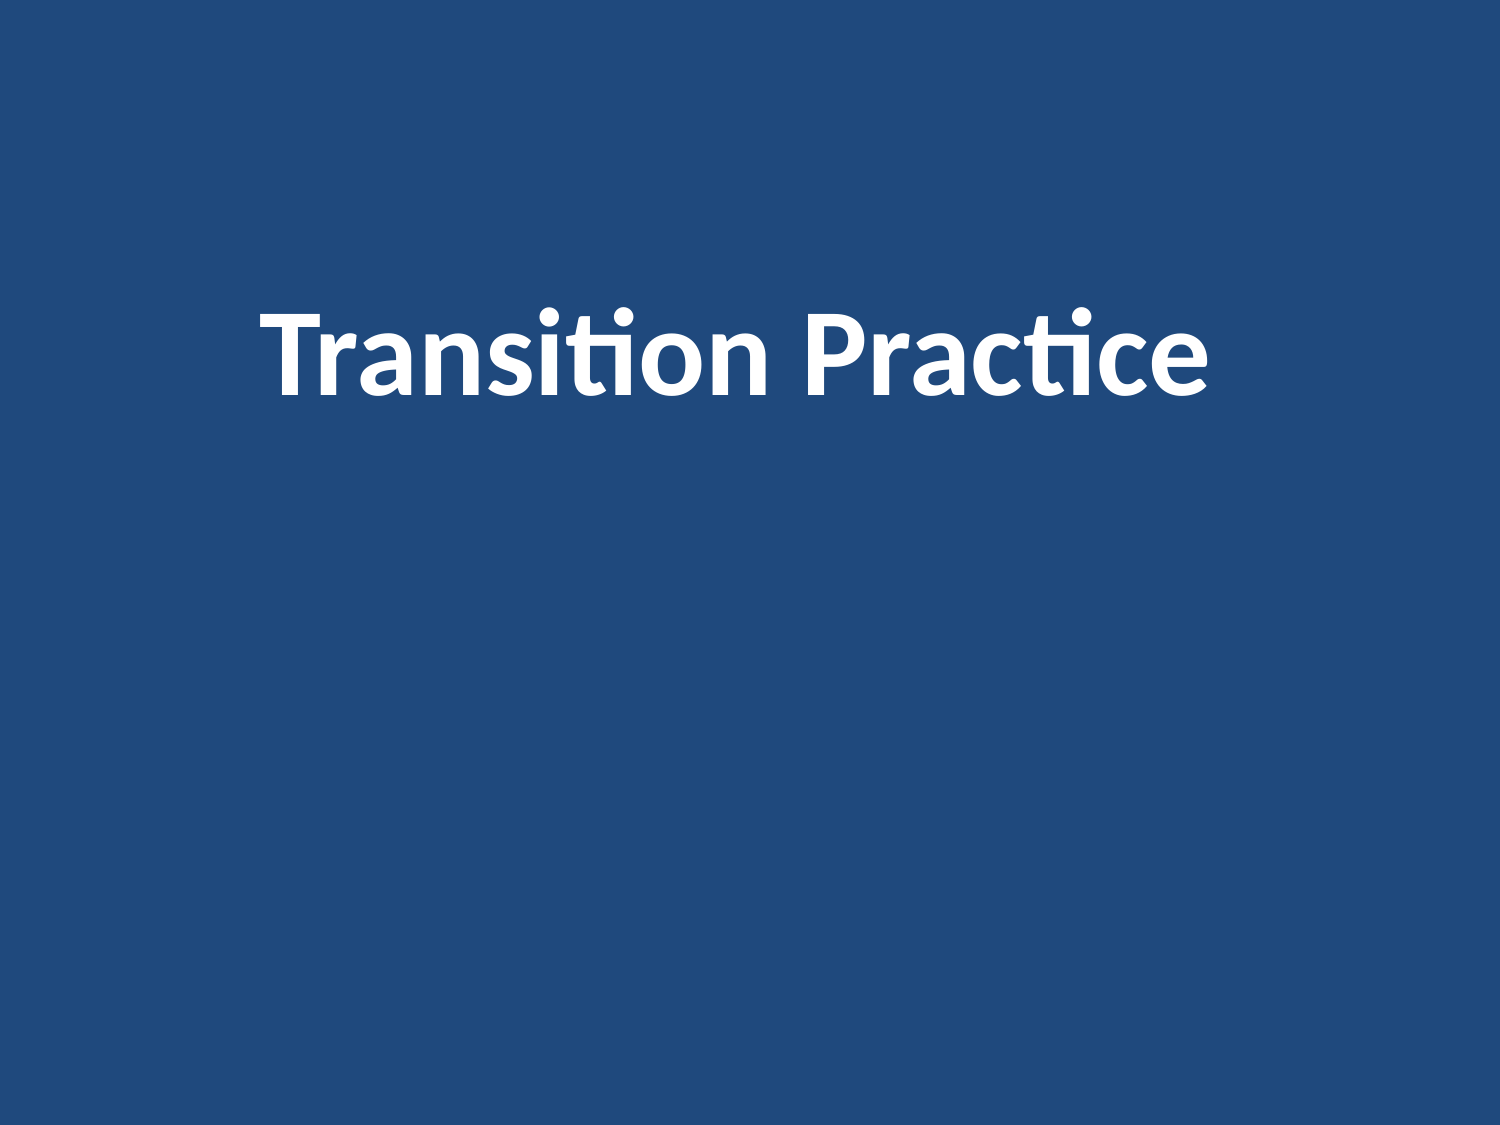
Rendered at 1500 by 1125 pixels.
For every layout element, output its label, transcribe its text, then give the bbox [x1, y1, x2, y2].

list Transition Practice [75, 262, 1425, 1005]
